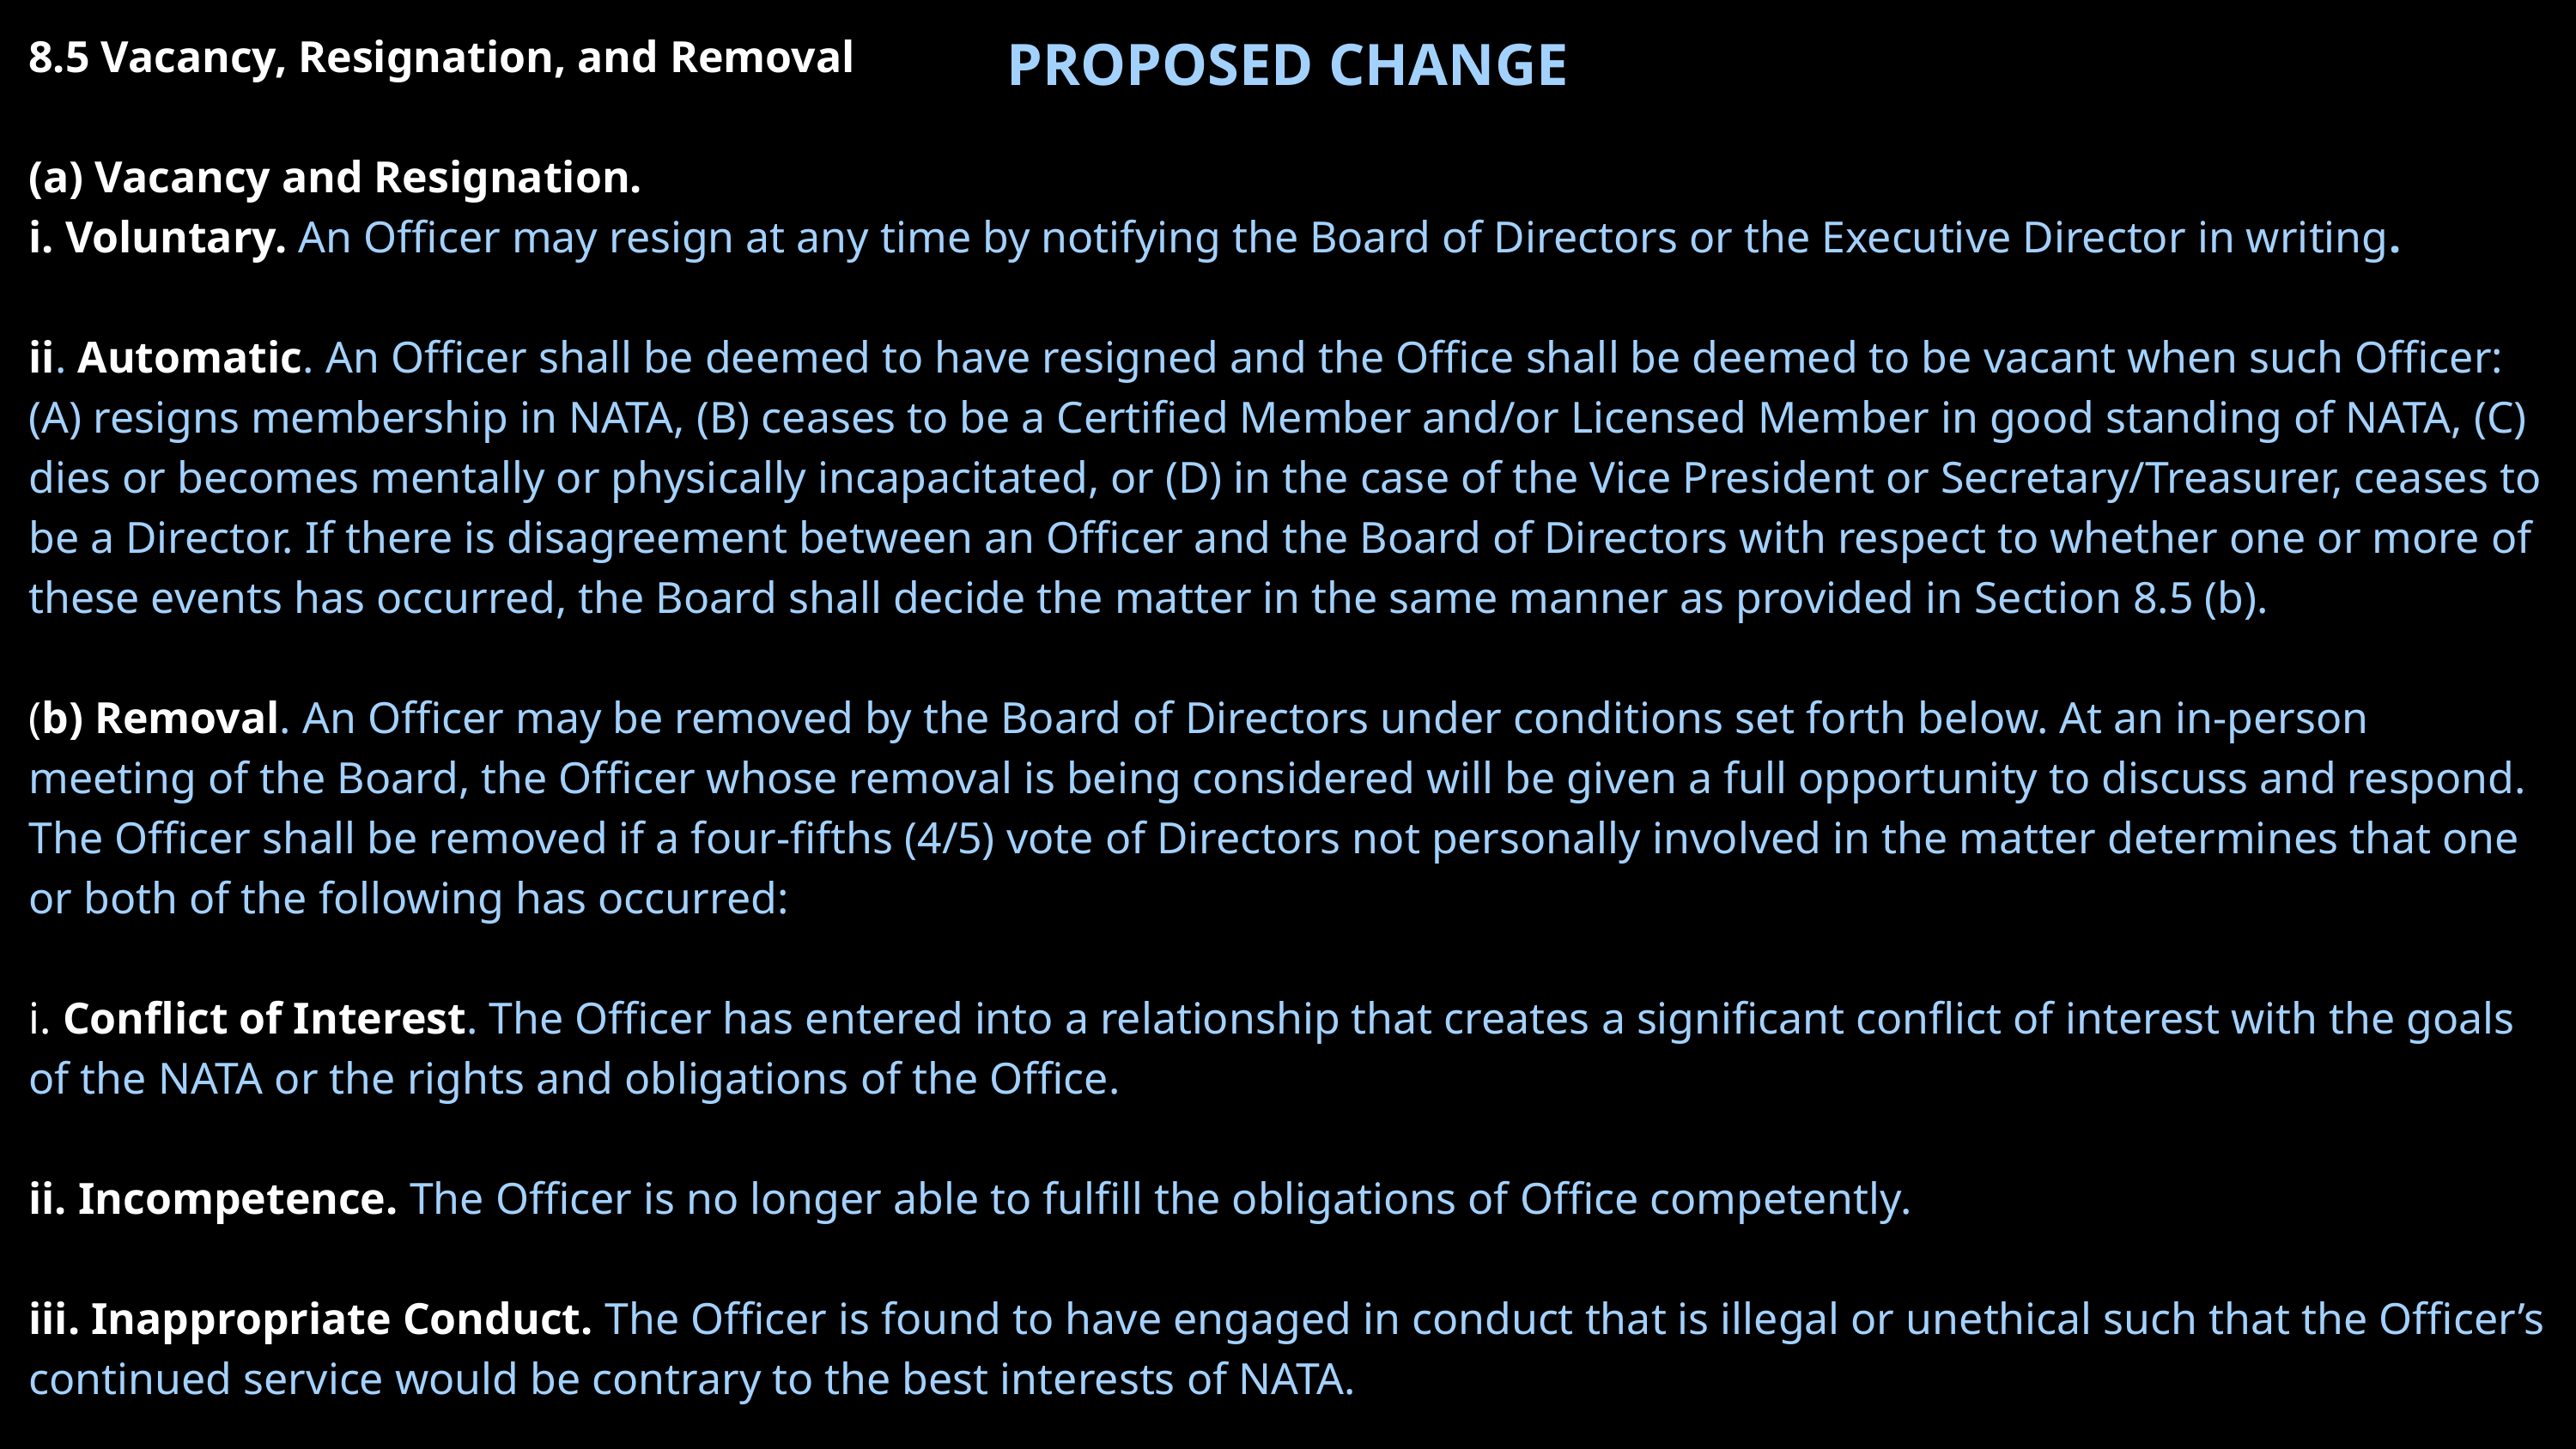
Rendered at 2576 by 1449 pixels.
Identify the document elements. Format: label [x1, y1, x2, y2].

text_box [0, 0, 2576, 1449]
